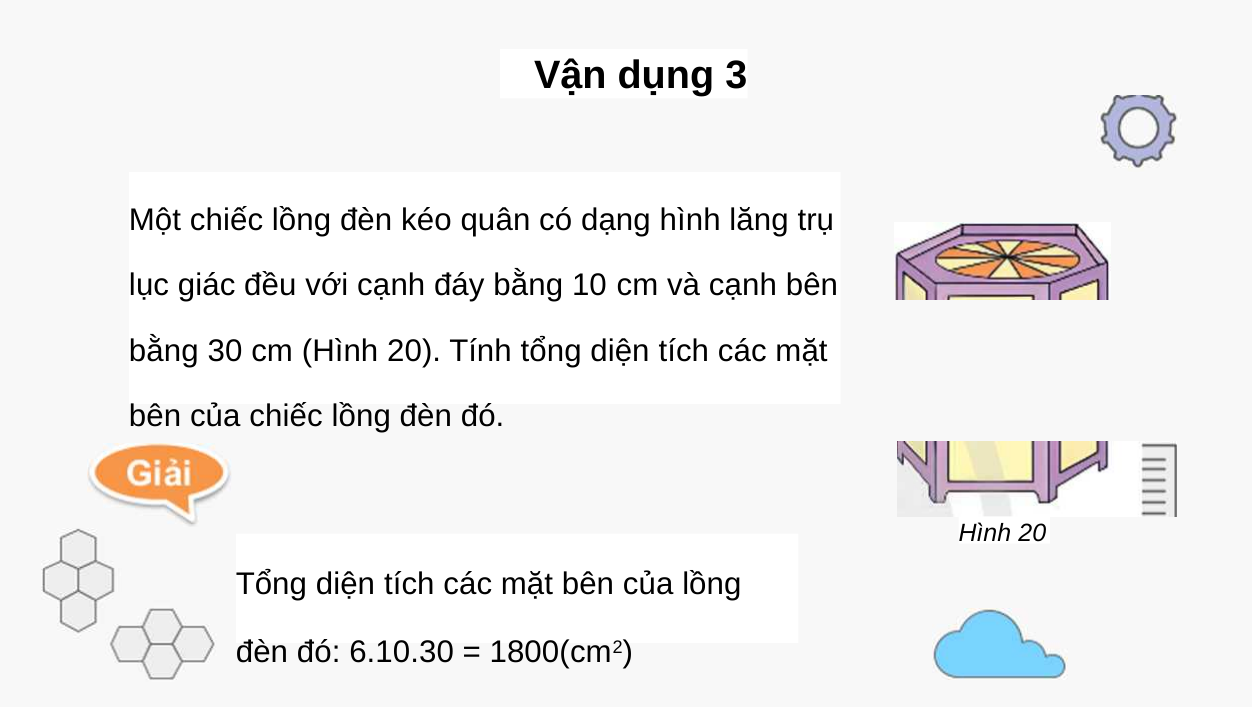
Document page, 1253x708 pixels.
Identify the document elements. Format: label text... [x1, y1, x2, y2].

text_box Tổng diện tích các mặt bên của lồng đèn đó: 6.10.30 = 1800(cm2) [235, 533, 799, 643]
text_box Một chiếc lồng đèn kéo quân có dạng hình lăng trụ lục giác đều với cạnh đáy bằng 10 cm và cạnh bên bằng 30 cm (Hình 20). Tính tổng diện tích các mặt bên của chiếc lồng đèn đó. [128, 171, 841, 404]
picture [1095, 94, 1183, 173]
picture [894, 222, 1111, 301]
picture [41, 443, 233, 683]
text_box Vận dụng 3 [499, 49, 748, 99]
picture [931, 608, 1069, 680]
text_box Hình 20 [958, 524, 1050, 544]
picture [897, 441, 1177, 517]
